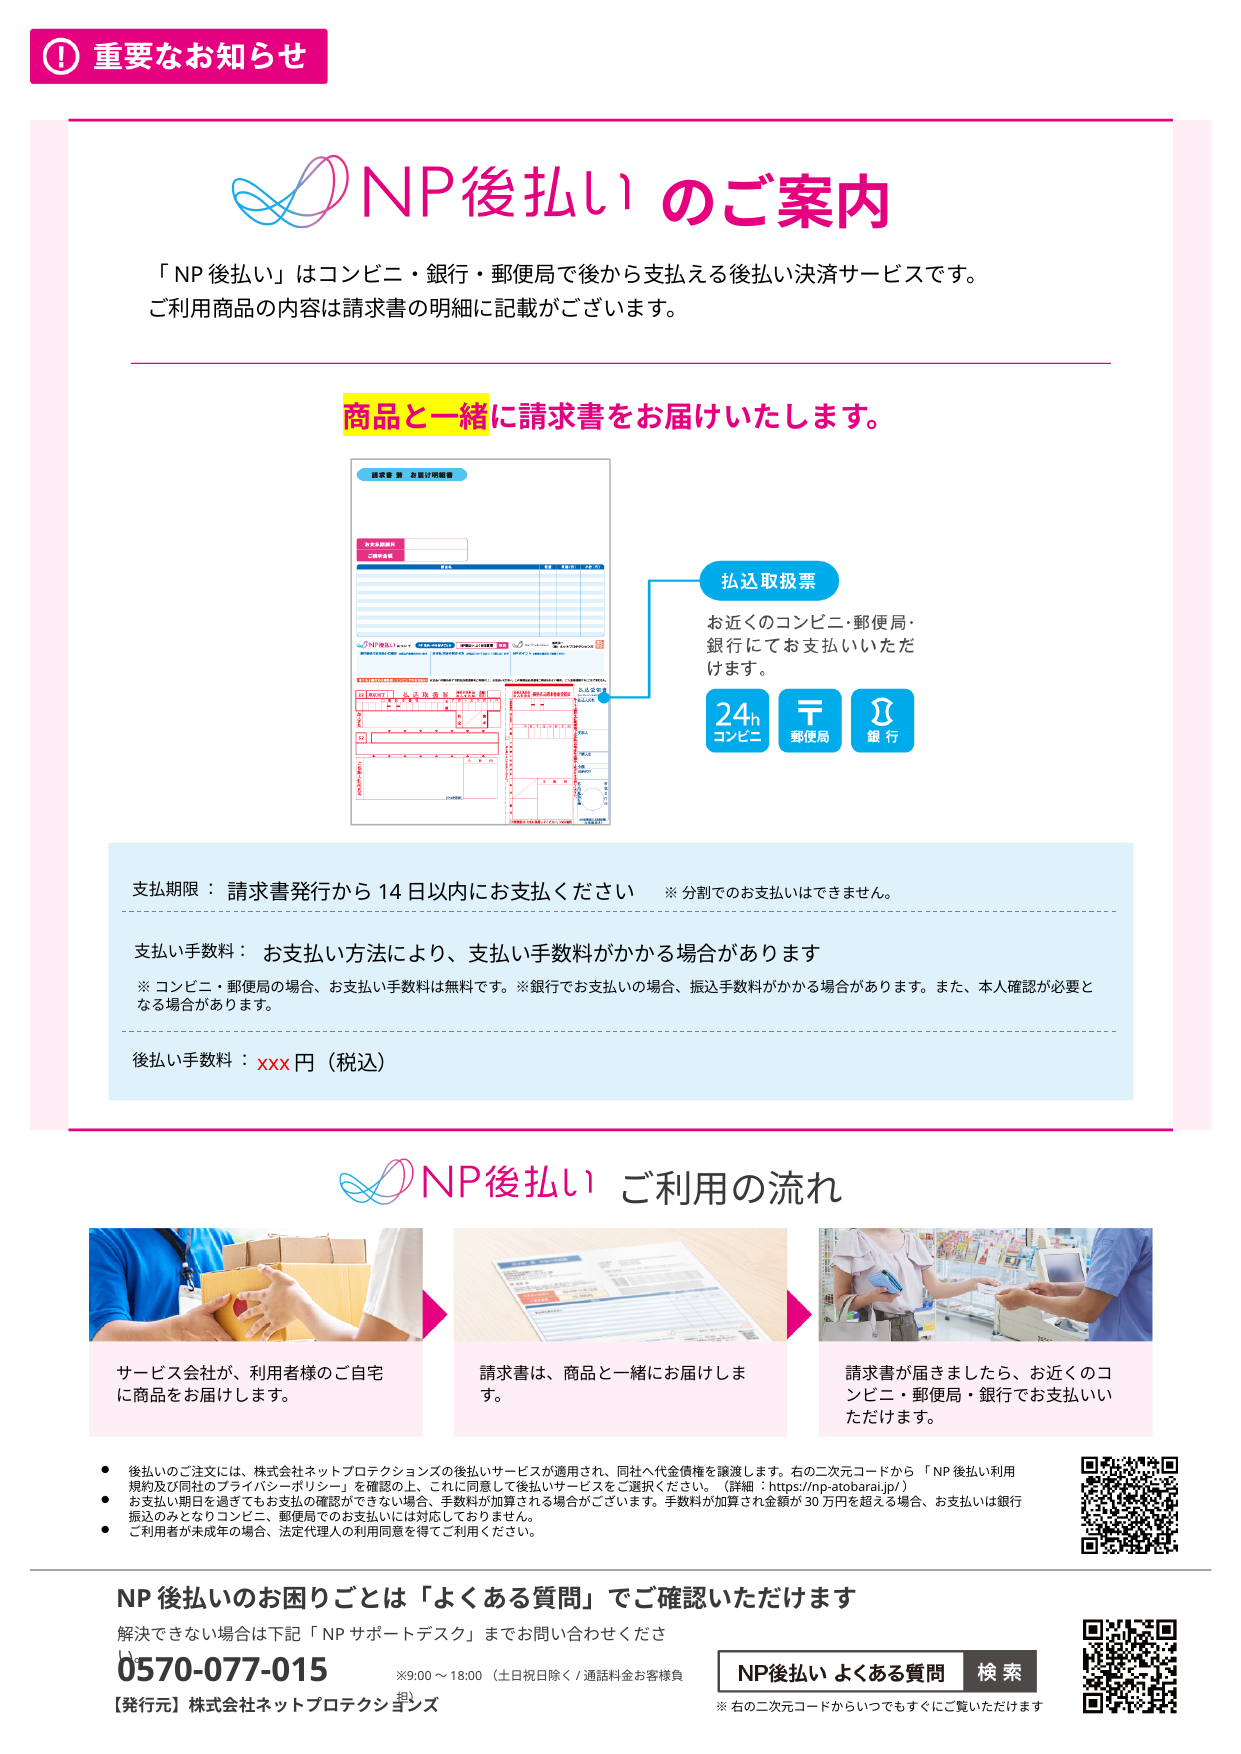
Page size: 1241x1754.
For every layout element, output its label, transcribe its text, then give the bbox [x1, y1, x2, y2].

picture [0, 0, 1241, 1754]
text_box 支払い手数料： [119, 932, 267, 968]
text_box NP後払いのお困りごとは「よくある質問」でご確認いただけます [101, 1583, 943, 1621]
text_box ※コンビニ・郵便局の場合、お支払い手数料は無料です。※銀行でお支払いの場合、振込手数料がかかる場合があります。また、本人確認が必要となる場合があります。 [121, 970, 1116, 1021]
text_box お支払い方法により、支払い手数料がかかる場合があります [247, 933, 837, 970]
text_box サービス会社が、利用者様のご自宅に商品をお届けします。 [101, 1353, 408, 1413]
text_box 請求書が届きましたら、お近くのコンビニ・郵便局・銀行でお支払いいただけます。 [830, 1353, 1137, 1435]
text_box 請求書は、商品と一緒にお届けします。 [464, 1353, 771, 1413]
text_box 解決できない場合は下記「NPサポートデスク」までお問い合わせください。 [102, 1613, 699, 1658]
text_box xxx円（税込） [242, 1041, 414, 1082]
text_box のご案内 [644, 157, 908, 243]
text_box 「NP後払い」はコンビニ・銀行・郵便局で後から支払える後払い決済サービスです。 ご利用商品の内容は請求書の明細に記載がございます。 [132, 245, 1107, 328]
text_box 後払いのご注文には、株式会社ネットプロテクションズの後払いサービスが適用され、同社へ代金債権を譲渡します。右の⼆次元コードから 「NP後払い利用規約及び同社のプライバシーポリシー」を確認の上、これに同意して後払いサービスをご選択ください。（詳細︓https://np-atobarai.jp/） お⽀払い期⽇を過ぎてもお⽀払の確認ができない場合、⼿数料が加算される場合がございます。⼿数料が加算され⾦額が30万円を超える場合、お⽀払いは銀⾏振込のみとなりコンビニ、郵便局でのお⽀払いには対応しておりません。 ご利用者が未成年の場合、法定代理人の利用同意を得てご利用ください。 [85, 1456, 1040, 1547]
text_box 請求書発行から14日以内にお支払ください [212, 871, 650, 911]
text_box 商品と一緒に請求書をお届けいたします。 [132, 391, 1107, 441]
text_box ※右の二次元コードからいつでもすぐにご覧いただけます [700, 1691, 1059, 1721]
text_box ※9:00～18:00（土日祝日除く/通話料金お客様負担） [381, 1652, 724, 1712]
text_box 支払期限 ： [117, 871, 212, 906]
text_box 0570-077-015 [102, 1658, 381, 1685]
text_box 【発行元】株式会社ネットプロテクションズ [90, 1685, 687, 1723]
text_box ※分割でのお支払いはできません。 [649, 876, 914, 909]
text_box ご利用の流れ [580, 1157, 881, 1217]
text_box 後払い手数料 ： [117, 1041, 242, 1077]
